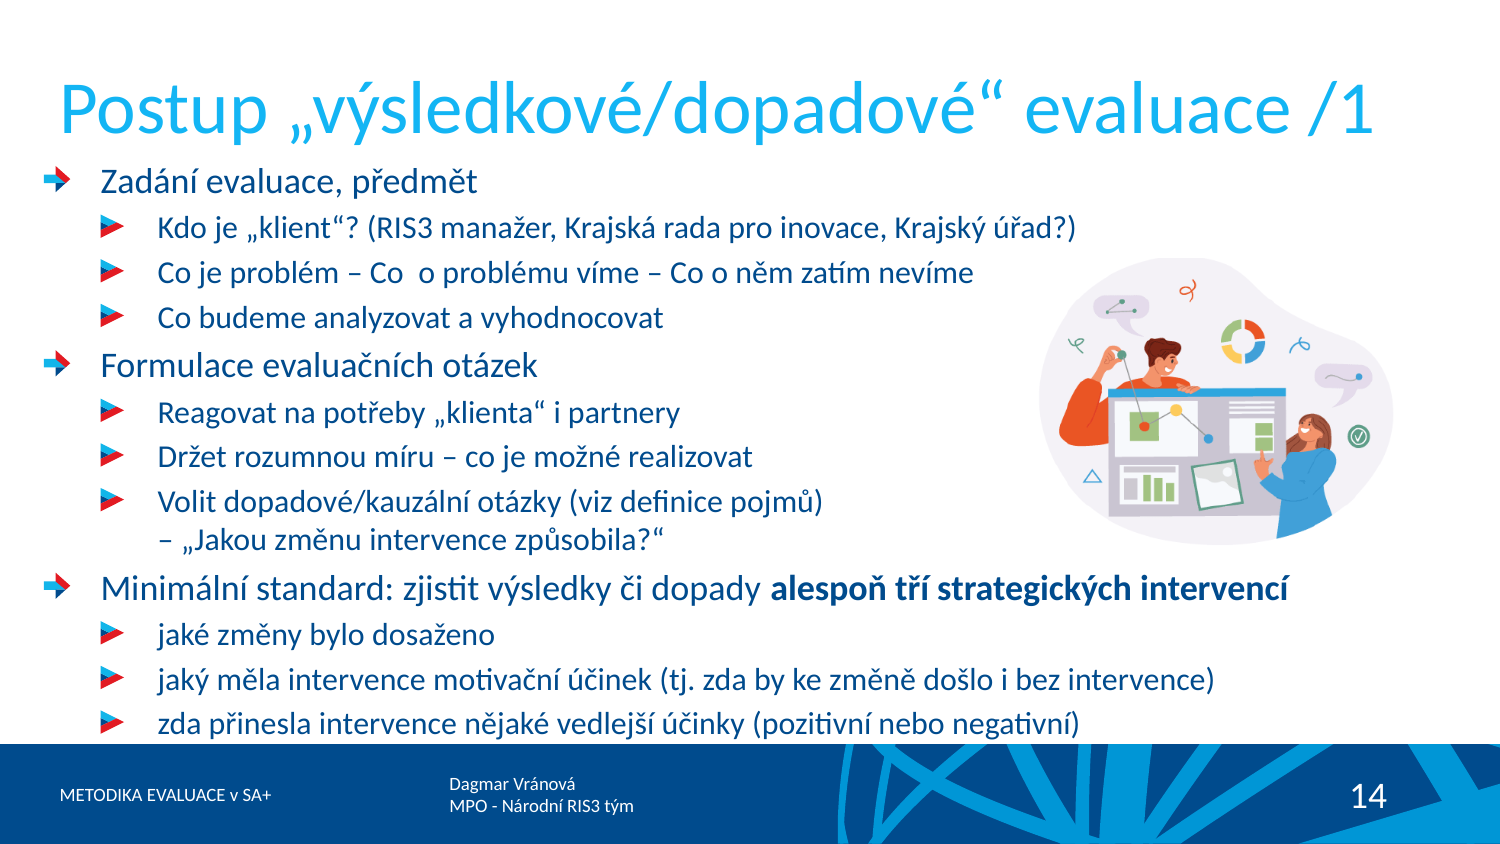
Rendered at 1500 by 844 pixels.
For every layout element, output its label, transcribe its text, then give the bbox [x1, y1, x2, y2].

list Zadání evaluace, předmět Kdo je „klient“? (RIS3 manažer, Krajská rada pro inovace, Krajský úřad?) Co je problém – Co o problému víme – Co o něm zatím nevíme Co budeme analyzovat a vyhodnocovat Formulace evaluačních otázek Reagovat na potřeby „klienta“ i partnery Držet rozumnou míru – co je možné realizovat Volit dopadové/kauzální otázky (viz definice pojmů) – „Jakou změnu intervence způsobila?“ Minimální standard: zjistit výsledky či dopady alespoň tří strategických intervencí jaké změny bylo dosaženo jaký měla intervence motivační účinek (tj. zda by ke změně došlo i bez intervence) zda přinesla intervence nějaké vedlejší účinky (pozitivní nebo negativní) [43, 98, 1366, 743]
picture [1026, 258, 1398, 548]
title Postup „výsledkové/dopadové“ evaluace /1 [59, 58, 1441, 149]
